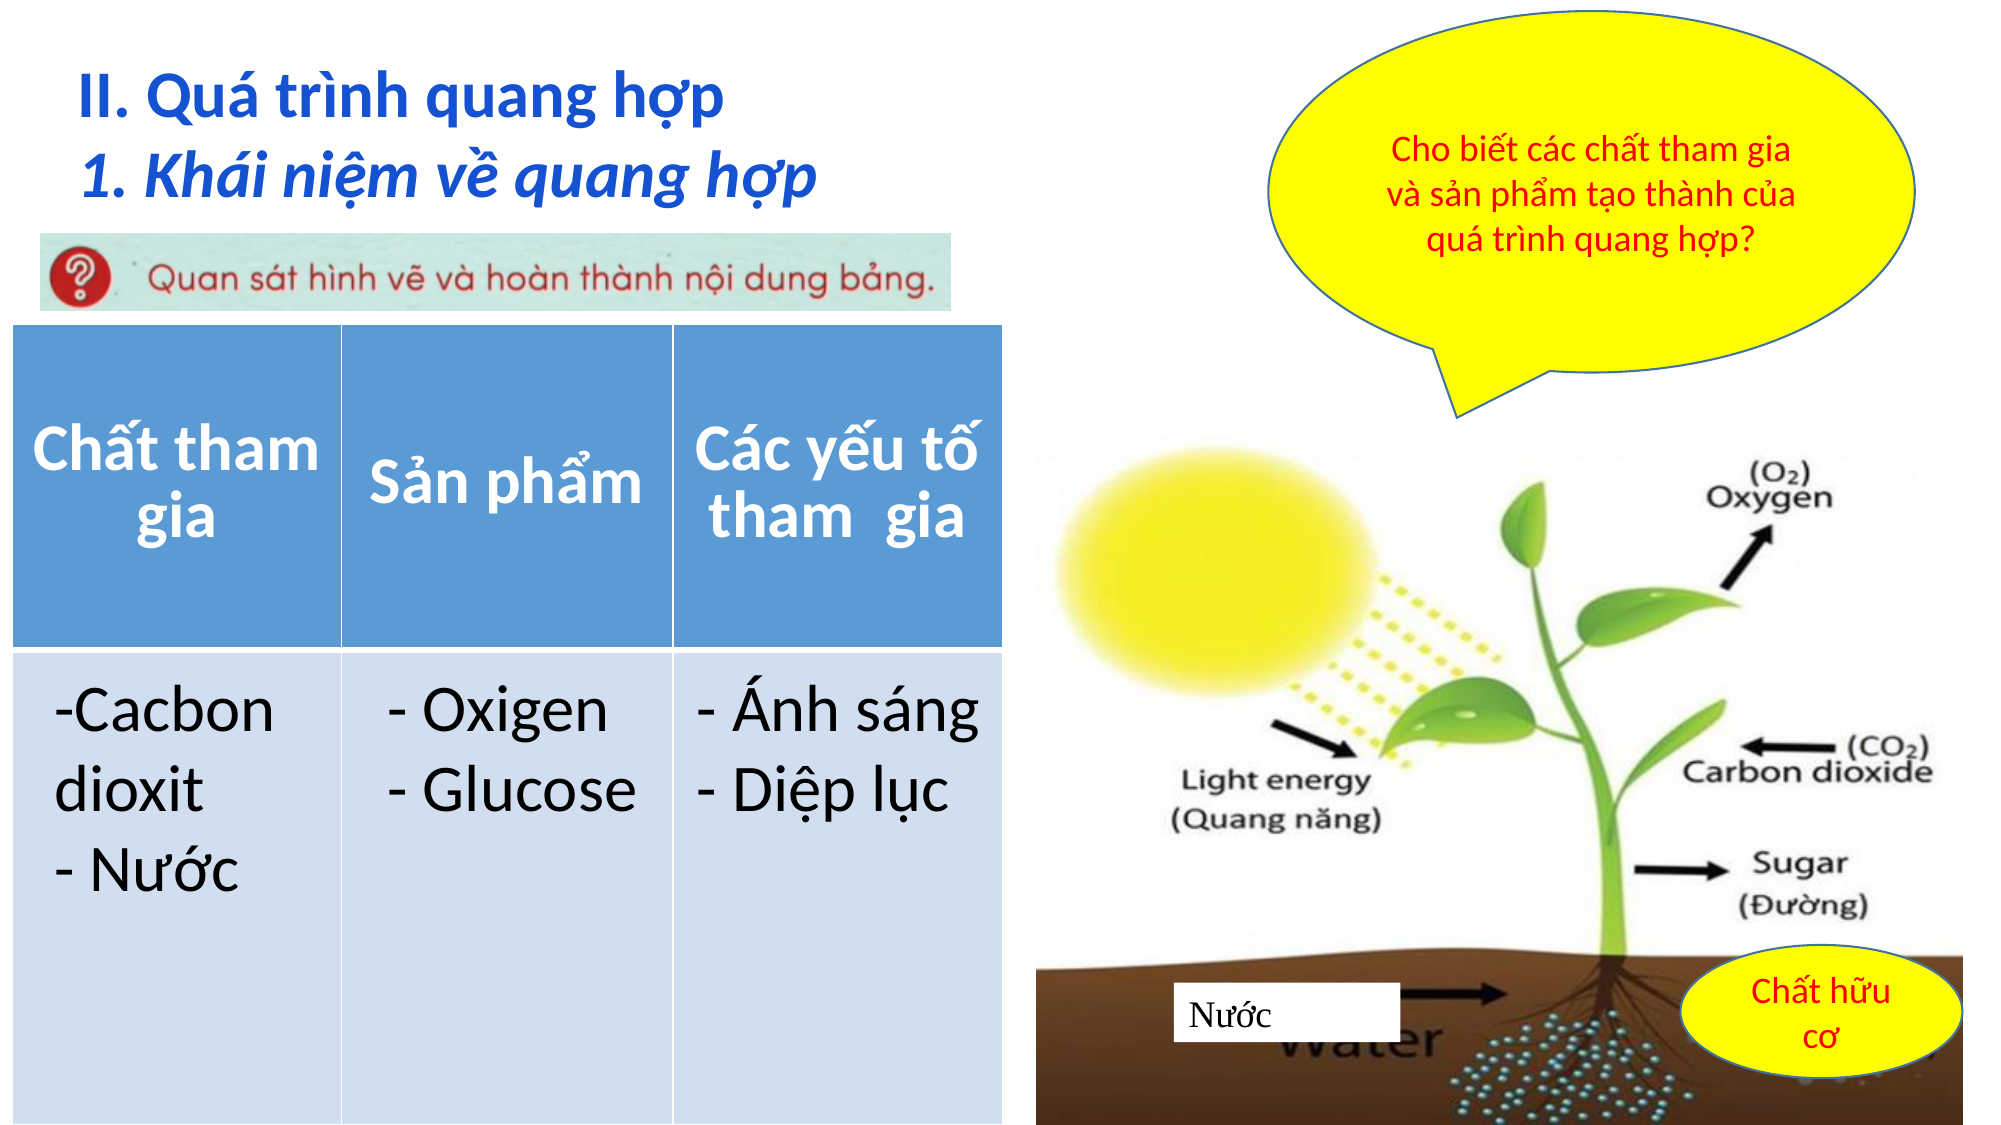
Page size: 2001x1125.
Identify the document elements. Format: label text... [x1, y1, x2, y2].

table_cell [342, 653, 672, 1124]
text_box Cho biết các chất tham gia và sản phẩm tạo thành của quá trình quang hợp? [1267, 10, 1916, 420]
table_header Sản phẩm [342, 325, 672, 647]
text_box II. Quá trình quang hợp 1. Khái niệm về quang hợp [63, 43, 951, 219]
picture [1036, 435, 1963, 1125]
text_box - Ánh sáng - Diệp lục [682, 657, 1003, 833]
table_cell [674, 653, 1002, 1124]
table_cell [13, 653, 341, 1124]
table_header Chất tham gia [13, 325, 341, 647]
text_box -Cacbon dioxit - Nước [39, 657, 308, 913]
text_box - Oxigen - Glucose [372, 657, 676, 833]
table_header Các yếu tố tham gia [674, 325, 1002, 647]
picture [40, 233, 951, 312]
